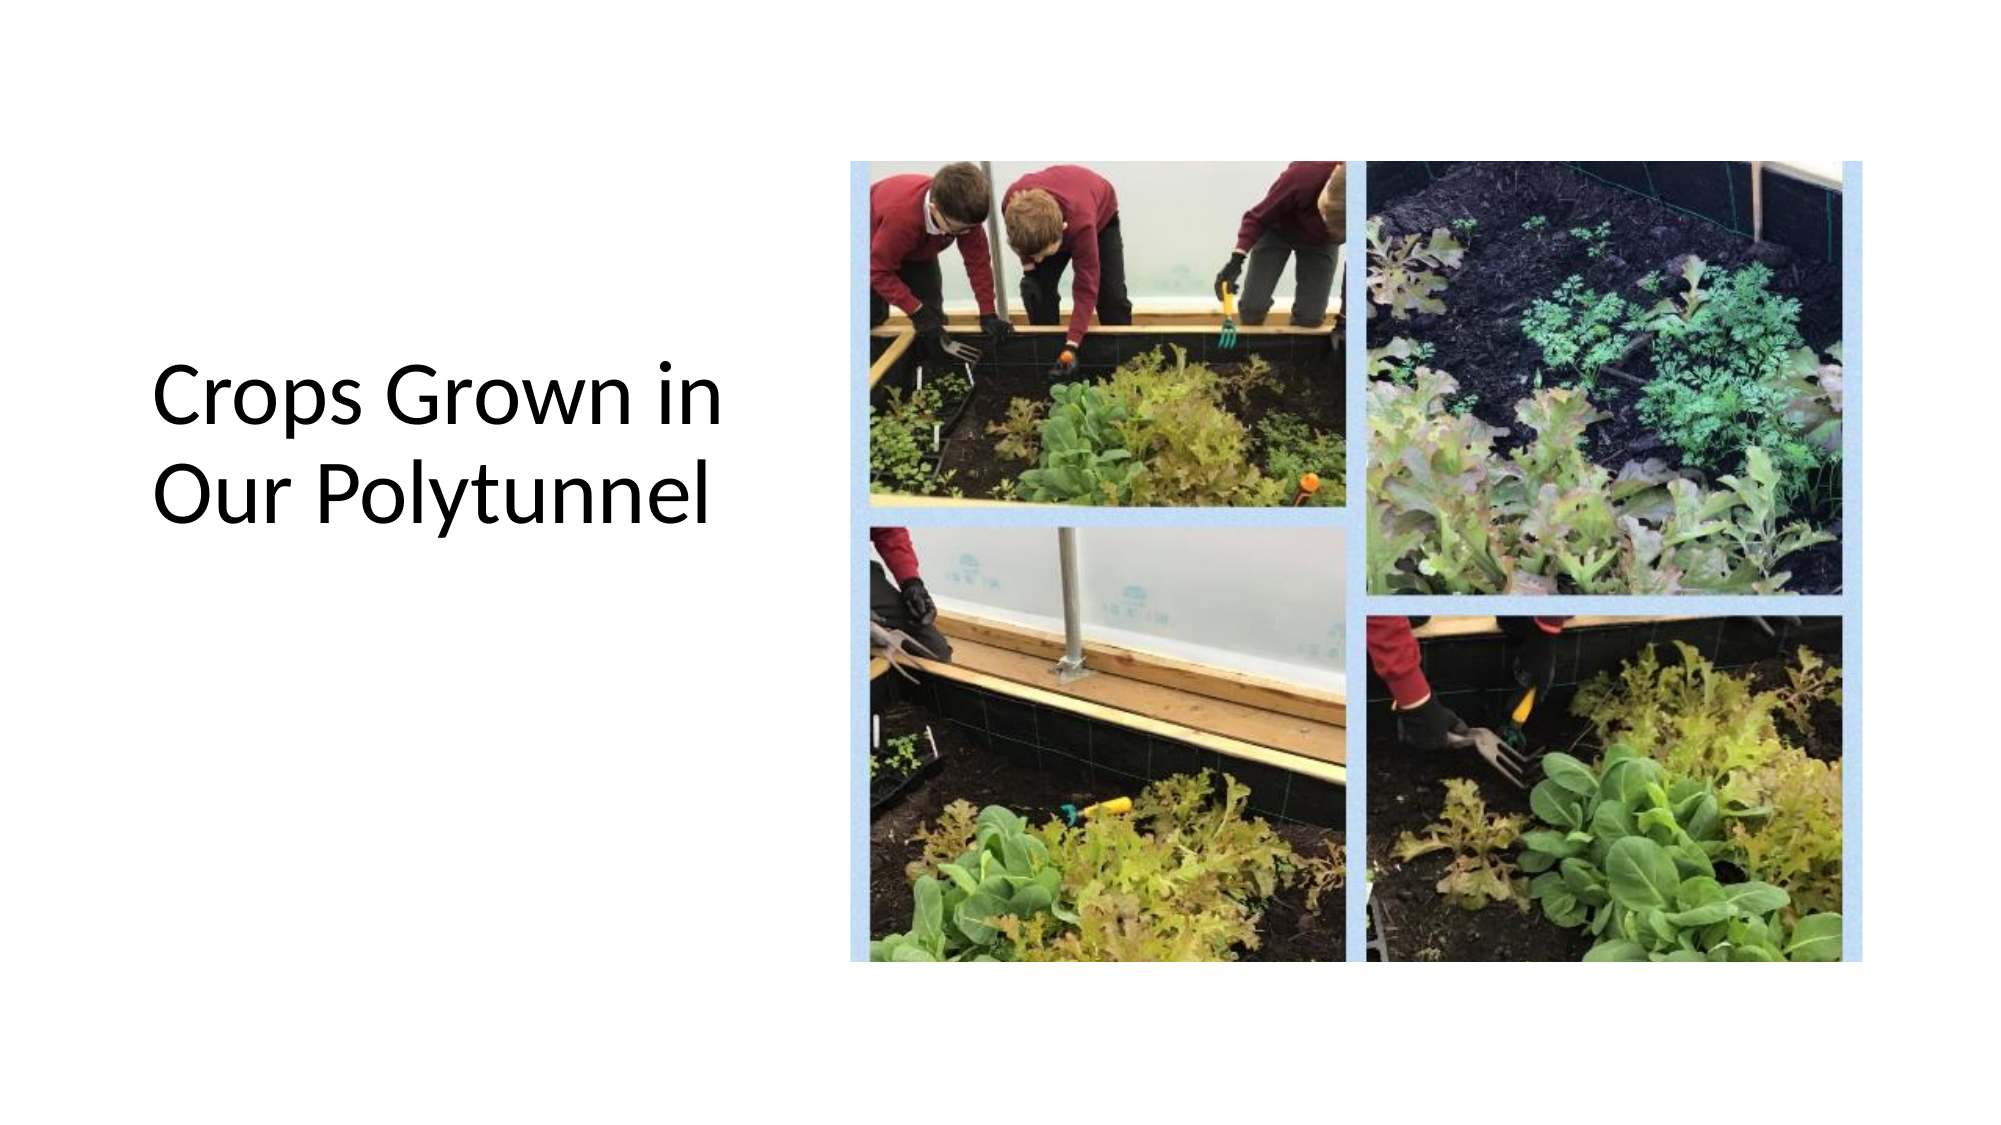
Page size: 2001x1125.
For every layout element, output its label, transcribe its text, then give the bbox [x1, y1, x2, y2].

list Crops Grown in Our Polytunnel [137, 337, 783, 963]
picture [850, 161, 1863, 962]
